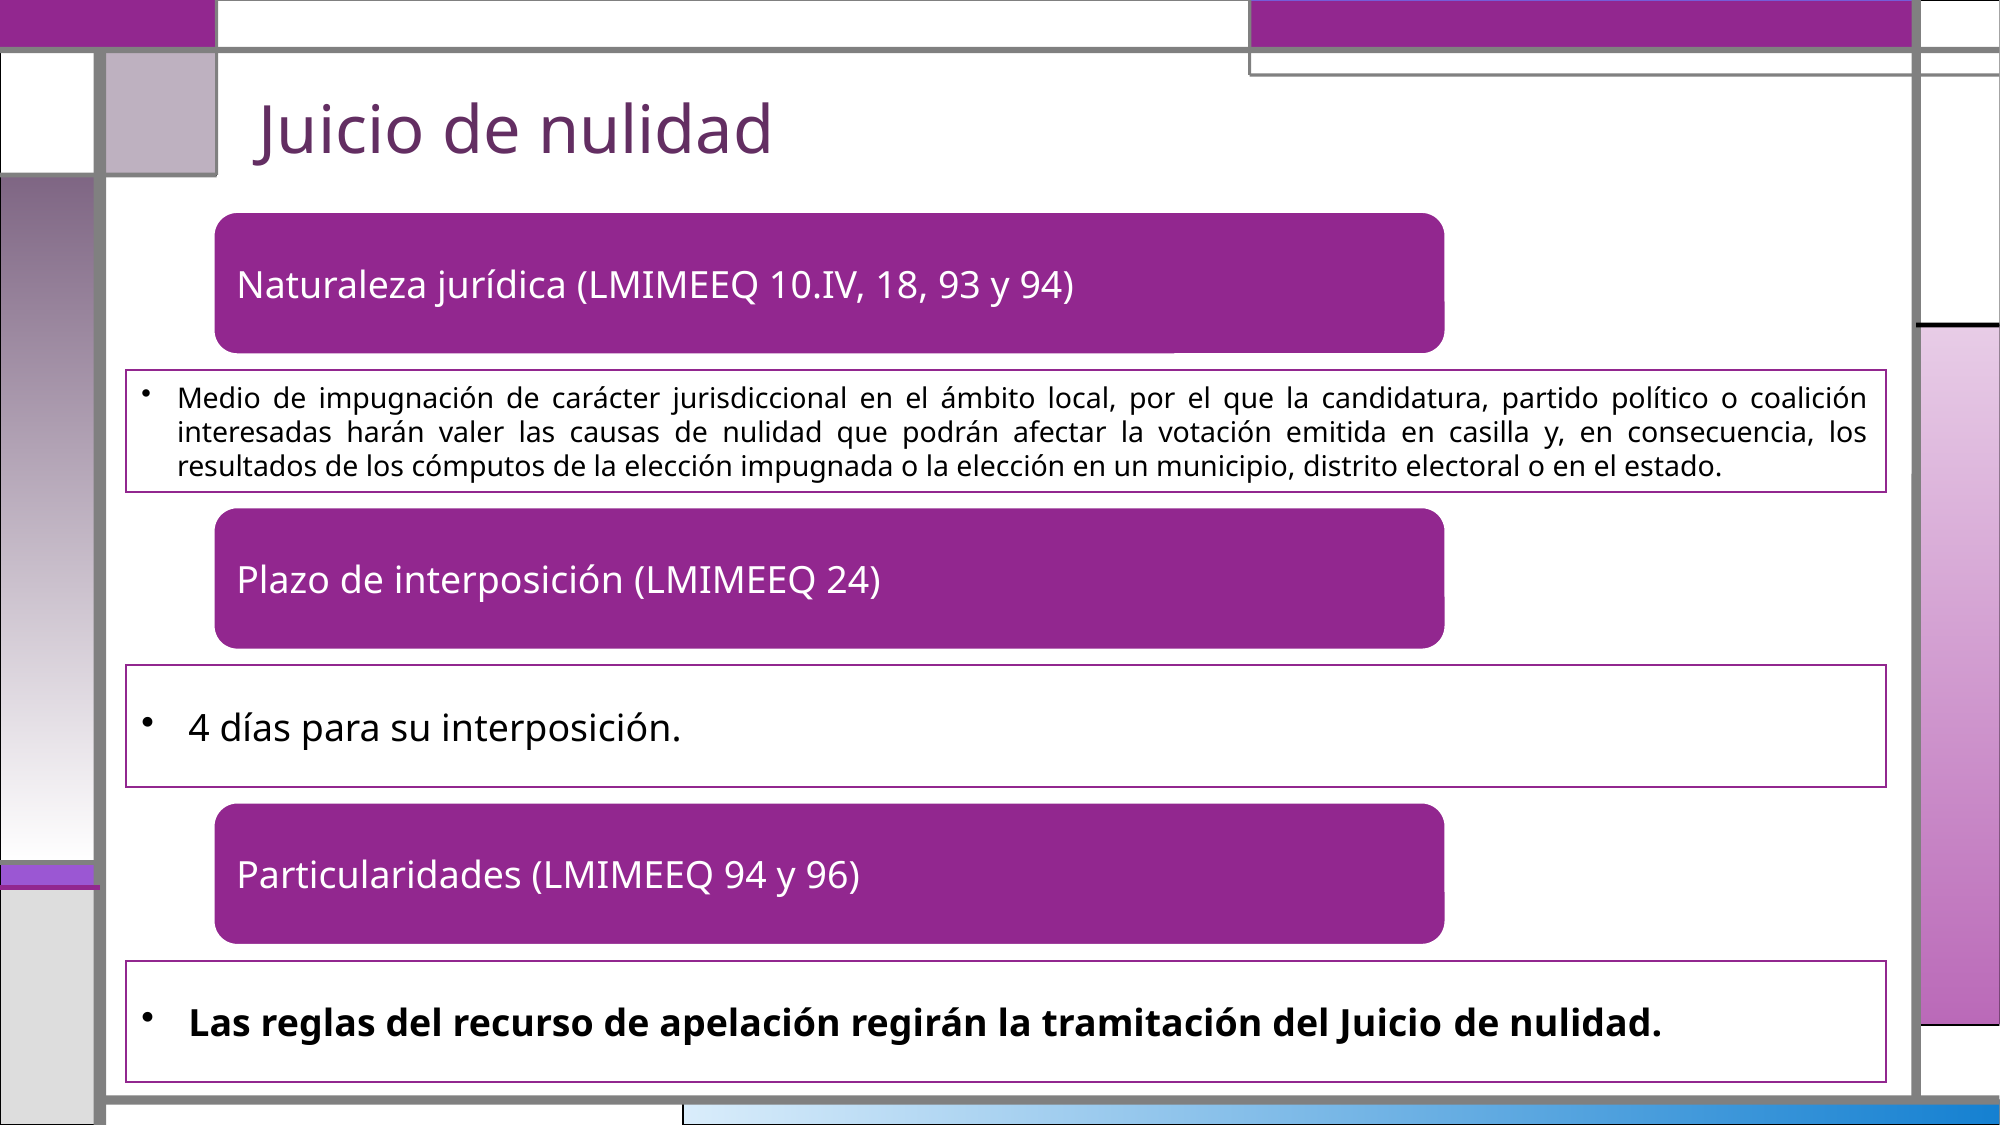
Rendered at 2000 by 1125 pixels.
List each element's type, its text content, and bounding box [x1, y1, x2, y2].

title Juicio de nulidad [243, 78, 1819, 176]
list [125, 196, 1886, 1083]
